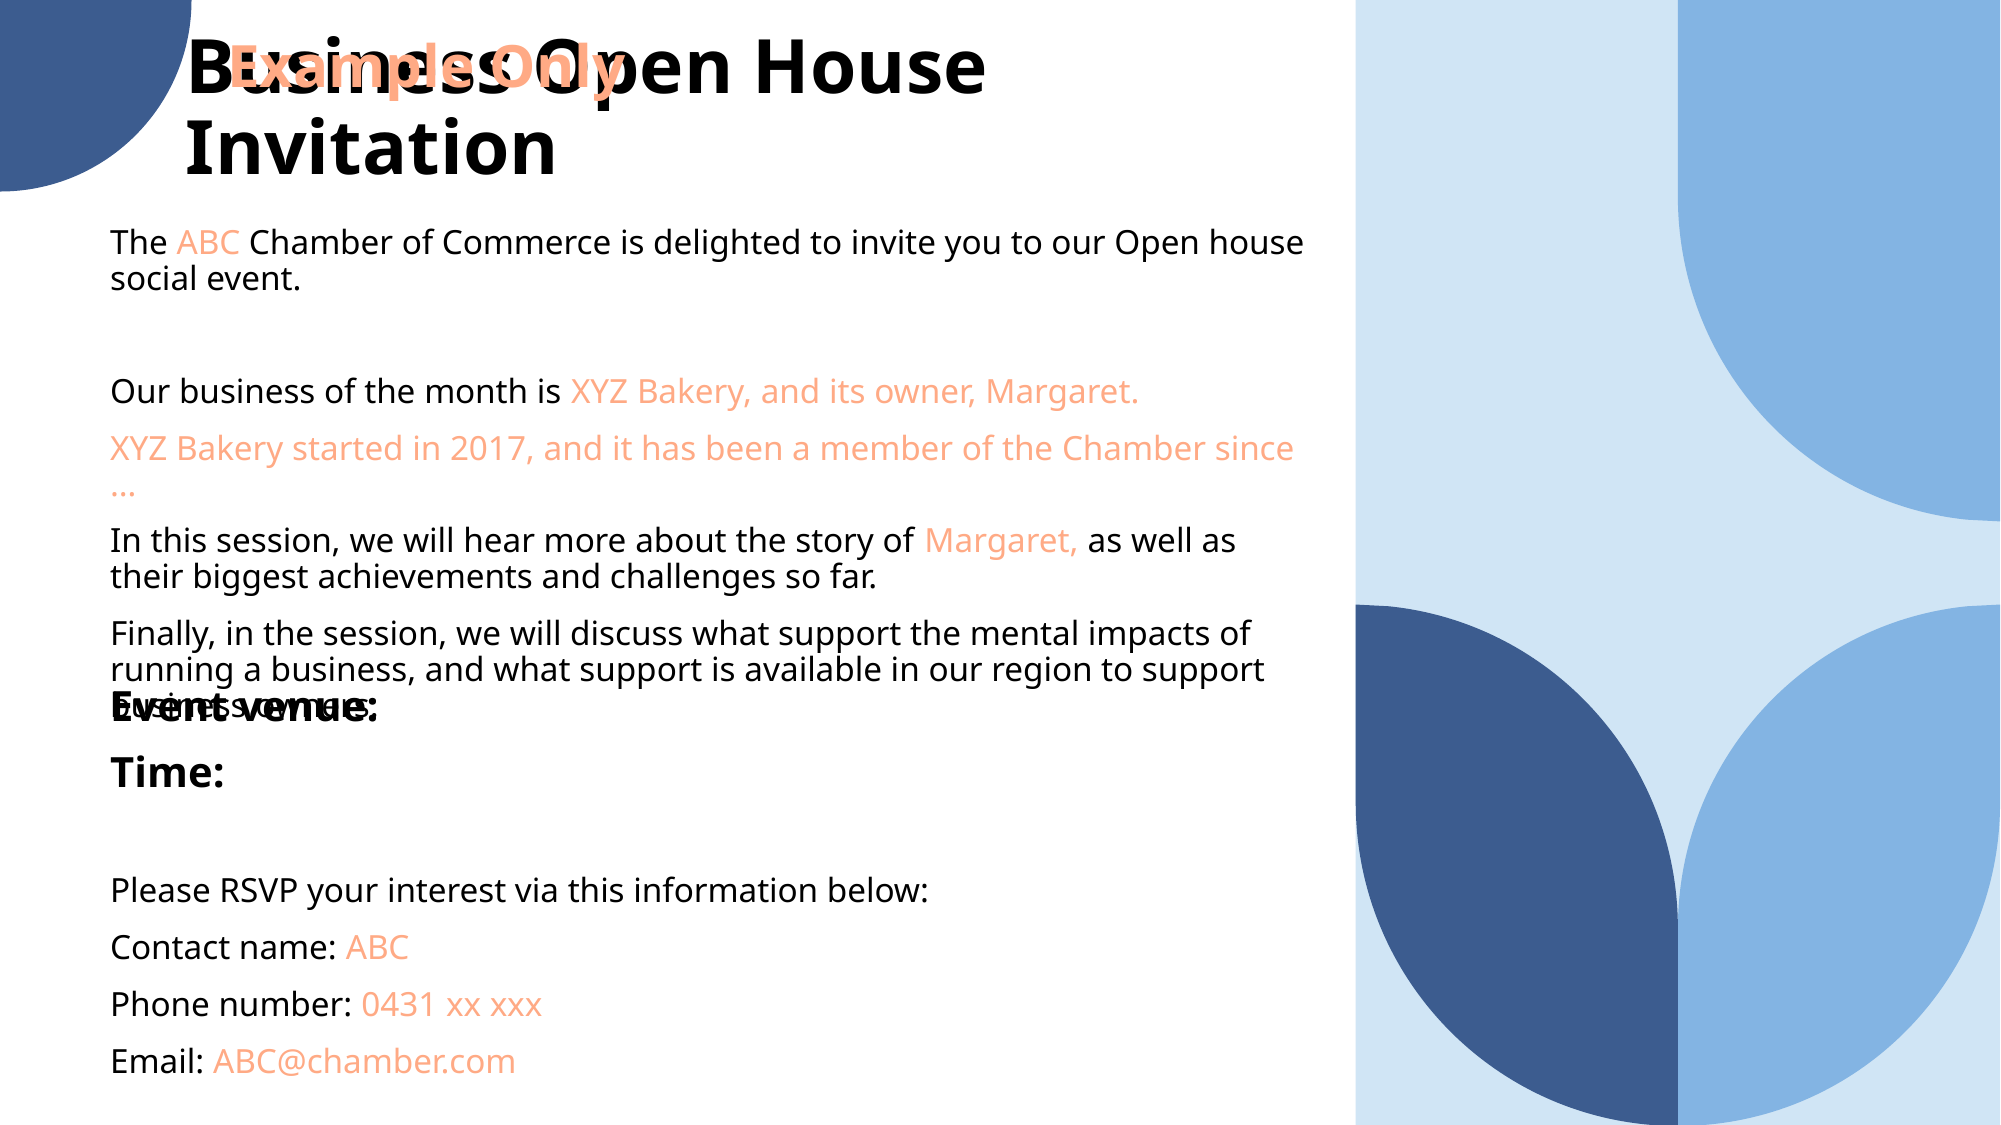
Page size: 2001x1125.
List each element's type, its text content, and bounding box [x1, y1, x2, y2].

text_box Event venue: Time: Please RSVP your interest via this information below: Contact name: ABC Phone number: 0431 xx xxx Email: ABC@chamber.com [95, 678, 1331, 1047]
subtitle The ABC Chamber of Commerce is delighted to invite you to our Open house social event. Our business of the month is XYZ Bakery, and its owner, Margaret. XYZ Bakery started in 2017, and it has been a member of the Chamber since … In this session, we will hear more about the story of Margaret, as well as their biggest achievements and challenges so far. Finally, in the session, we will discuss what support the mental impacts of running a business, and what support is available in our region to support business owners. [95, 217, 1331, 587]
text_box Example Only [212, 0, 1474, 178]
title Business Open House Invitation [170, 60, 1255, 198]
